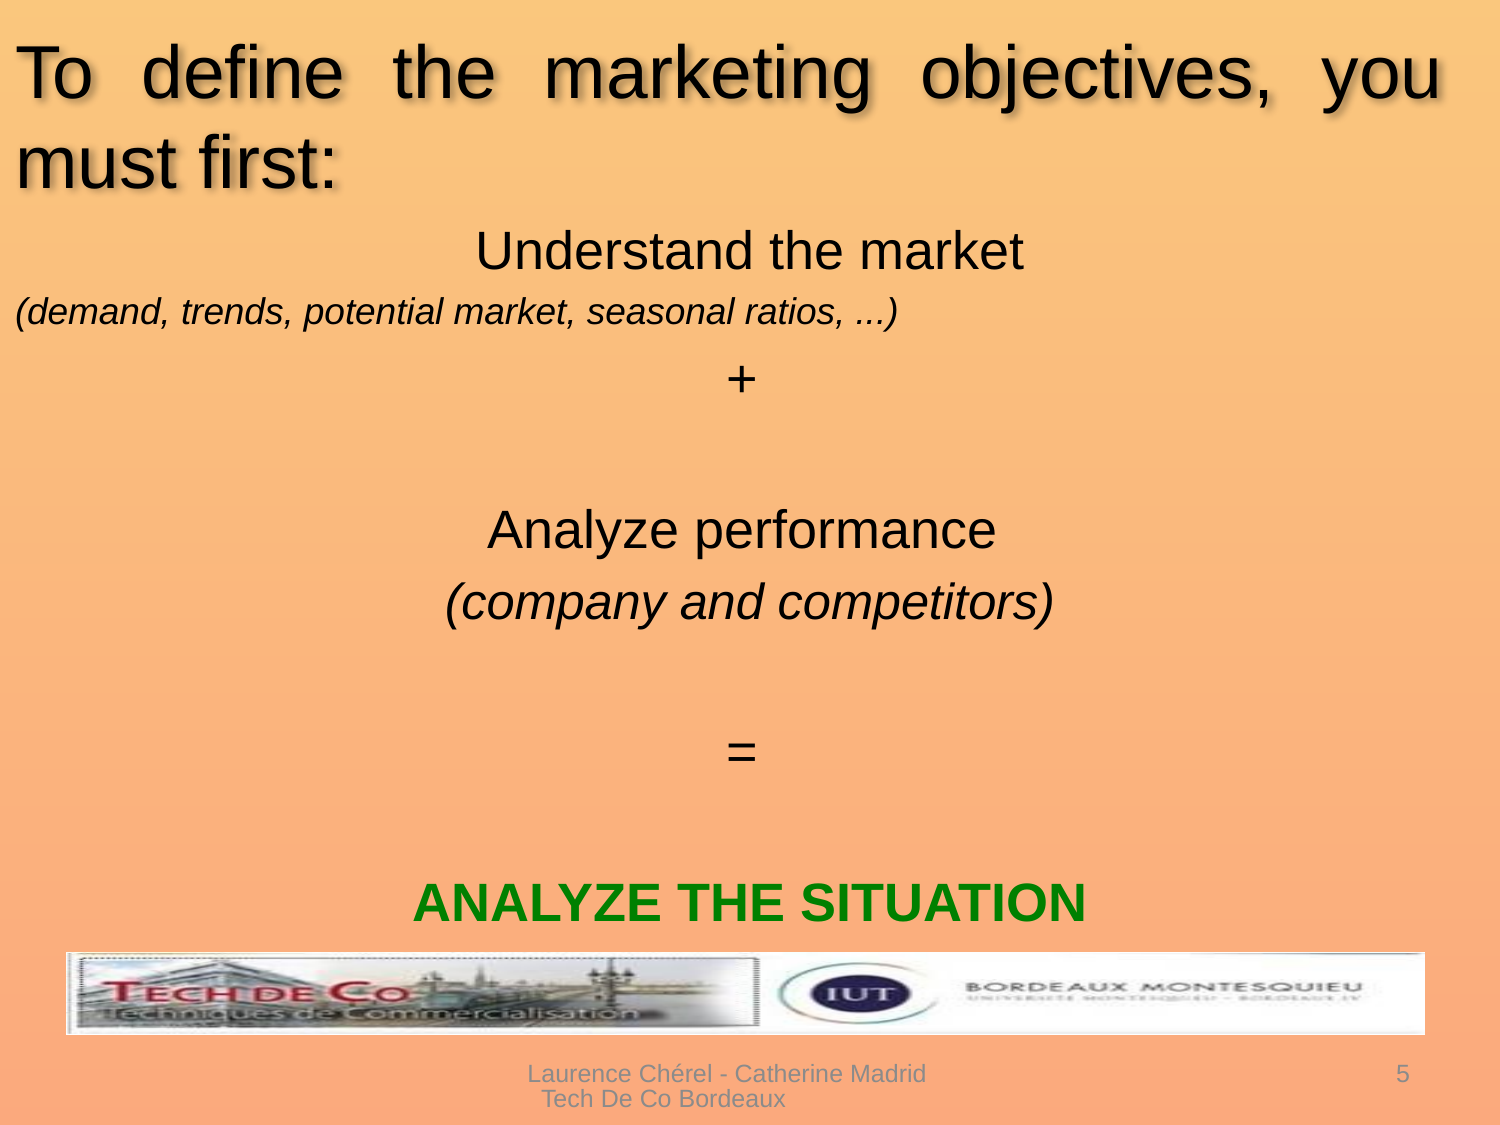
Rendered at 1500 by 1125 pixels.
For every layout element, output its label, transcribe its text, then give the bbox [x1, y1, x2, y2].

title To define the marketing objectives, you must first: [0, 30, 1459, 197]
picture [65, 951, 1425, 1036]
slide_number 5 [1074, 1043, 1425, 1103]
subtitle Understand the market (demand, trends, potential market, seasonal ratios, ...) + Analyze performance (company and competitors) = ANALYZE THE SITUATION [0, 208, 1500, 941]
footer Laurence Chérel - Catherine Madrid Tech De Co Bordeaux [512, 1043, 988, 1103]
